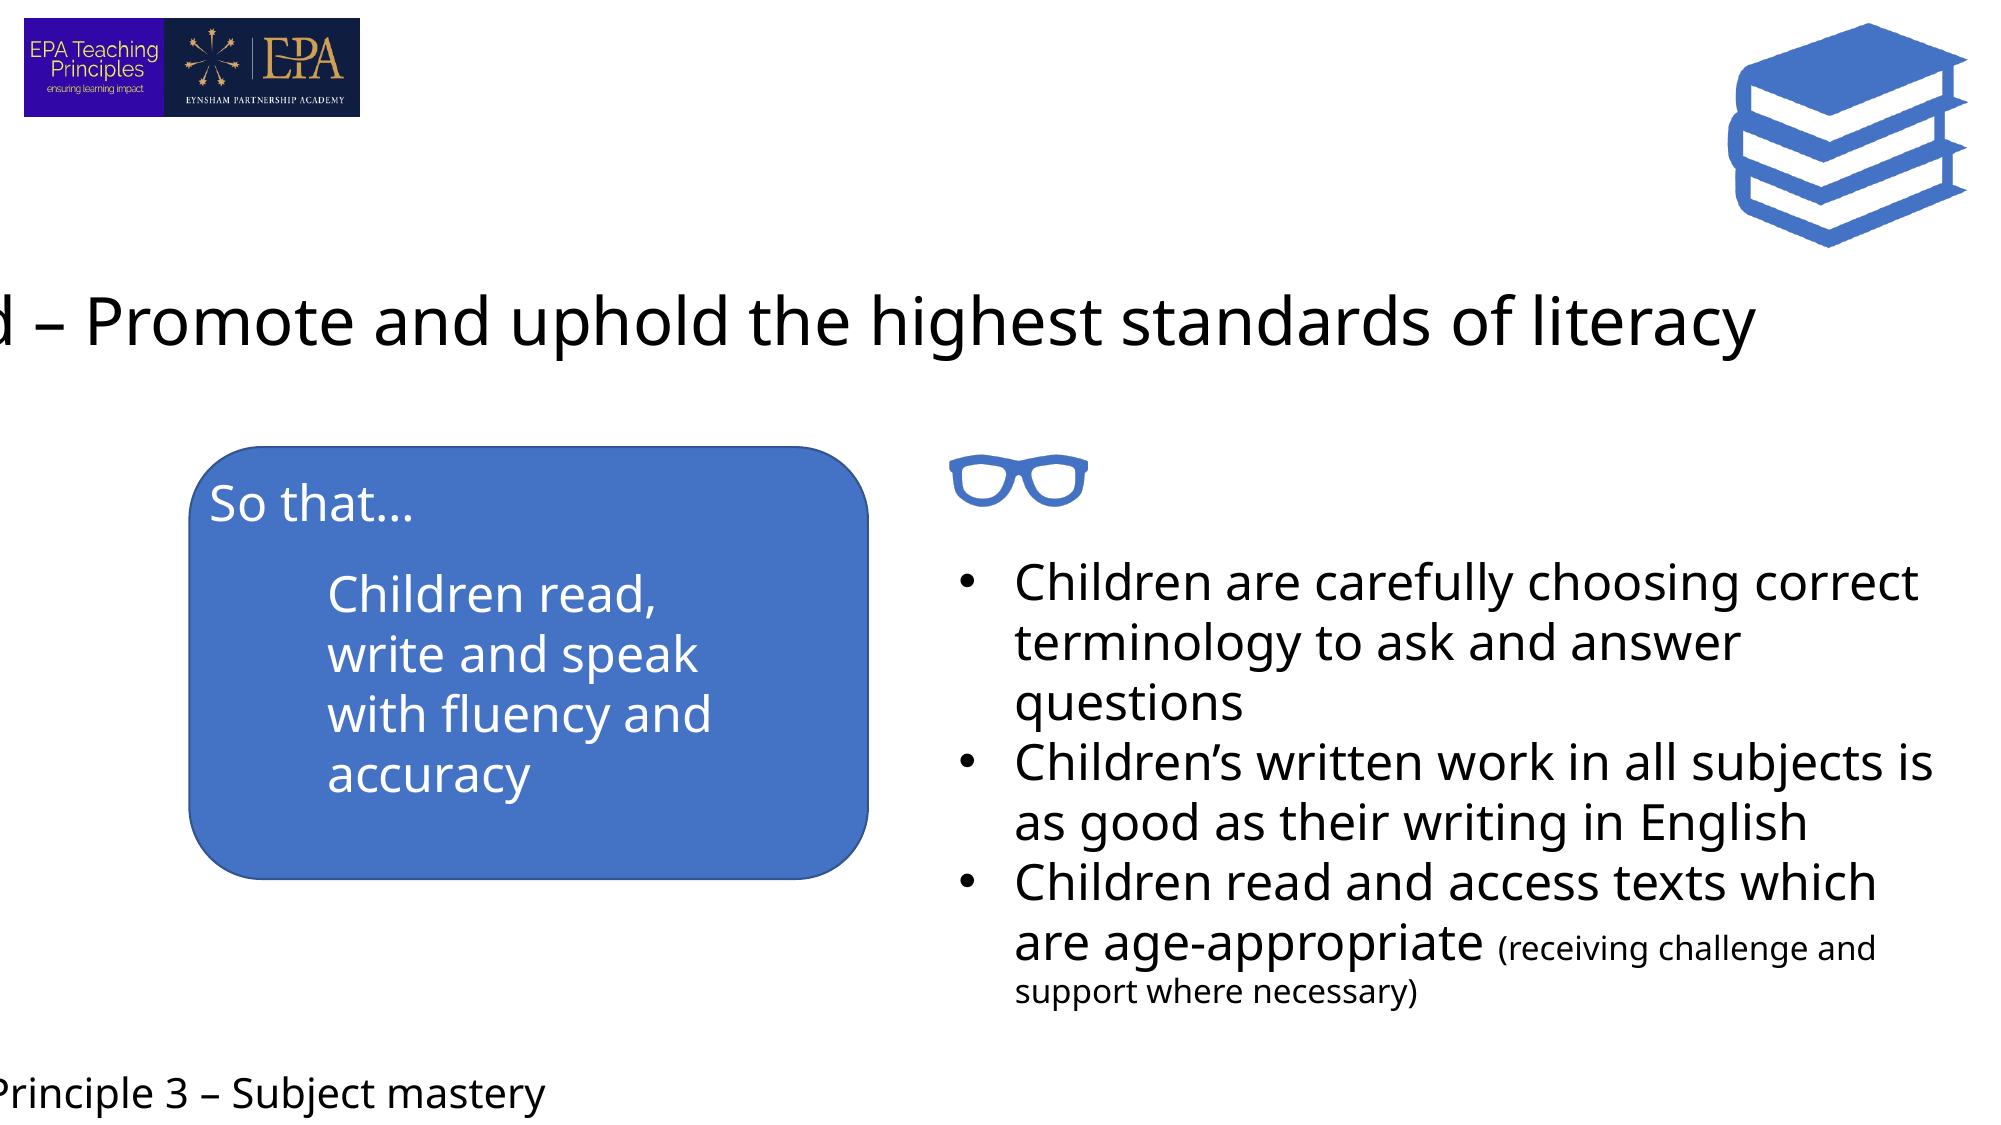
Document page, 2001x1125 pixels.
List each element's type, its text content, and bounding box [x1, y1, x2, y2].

picture [24, 18, 360, 117]
text_box 3d – Promote and uphold the highest standards of literacy [0, 271, 1774, 366]
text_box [189, 447, 868, 879]
text_box Children are carefully choosing correct terminology to ask and answer questions Children’s written work in all subjects is as good as their writing in English Children read and access texts which are age-appropriate (receiving challenge and support where necessary) [943, 542, 1973, 1063]
picture [943, 405, 1094, 556]
picture [1712, 0, 1983, 271]
